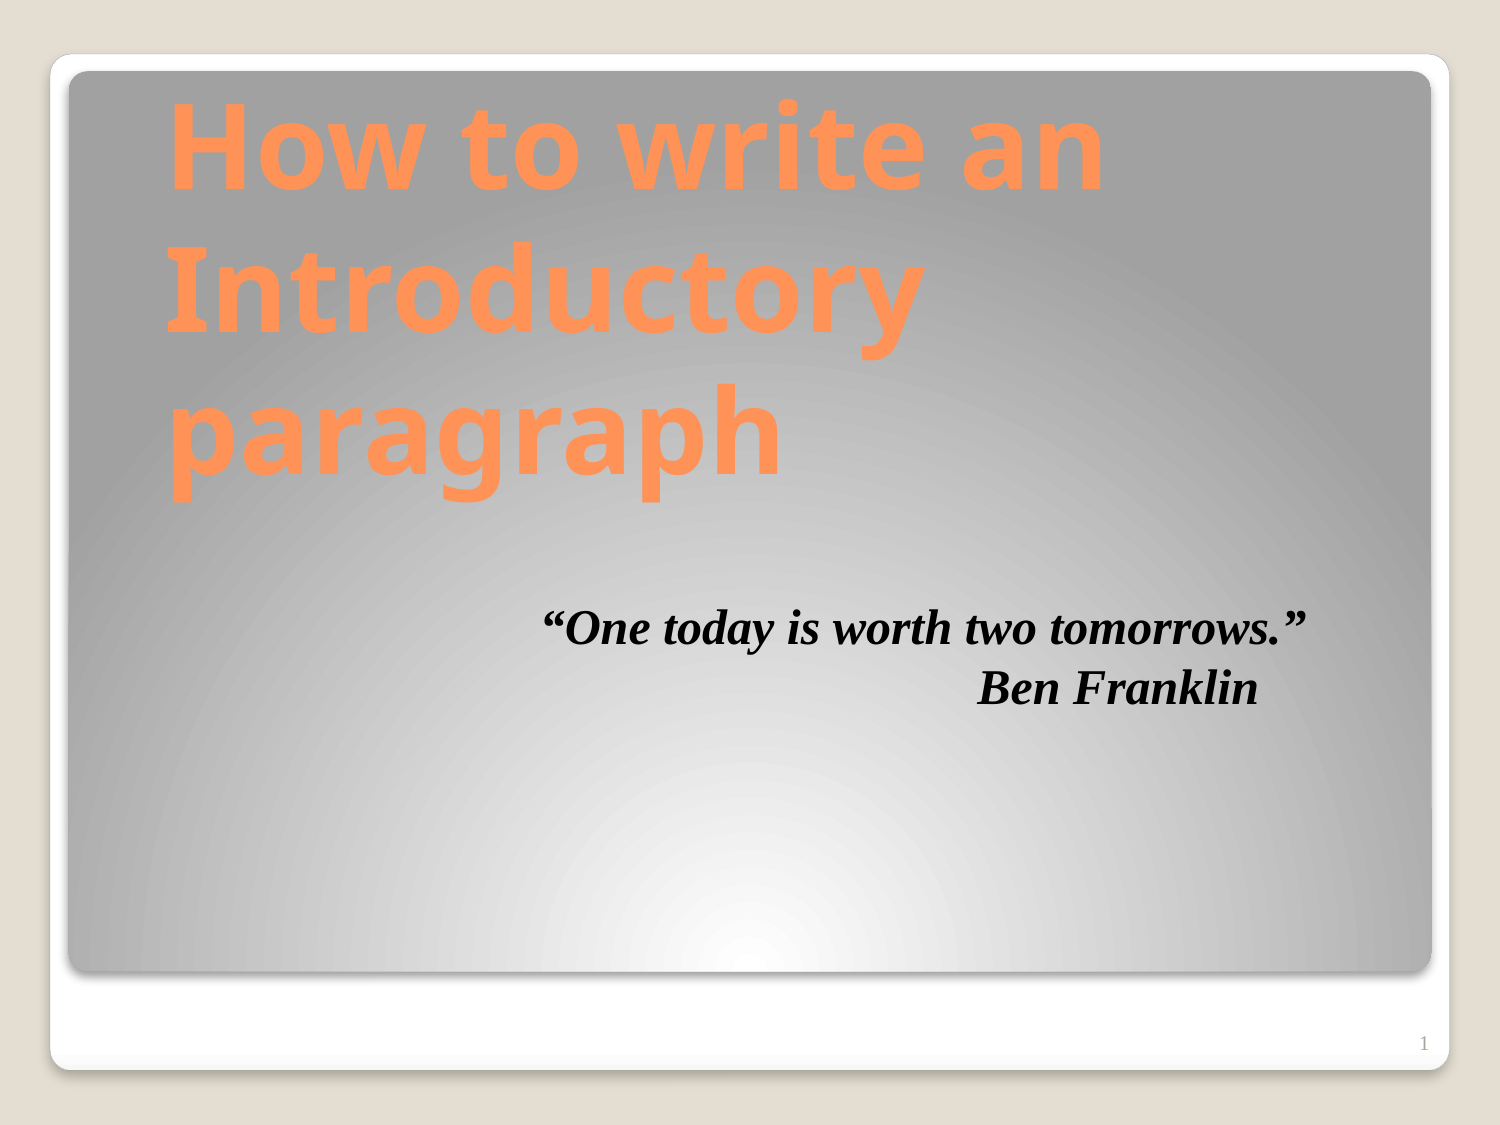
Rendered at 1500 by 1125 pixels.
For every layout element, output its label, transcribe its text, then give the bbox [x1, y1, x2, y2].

slide_number 1 [1369, 1002, 1445, 1063]
title How to write an Introductory paragraph [150, 62, 1425, 525]
text_box “One today is worth two tomorrows.” Ben Franklin [525, 587, 1375, 808]
